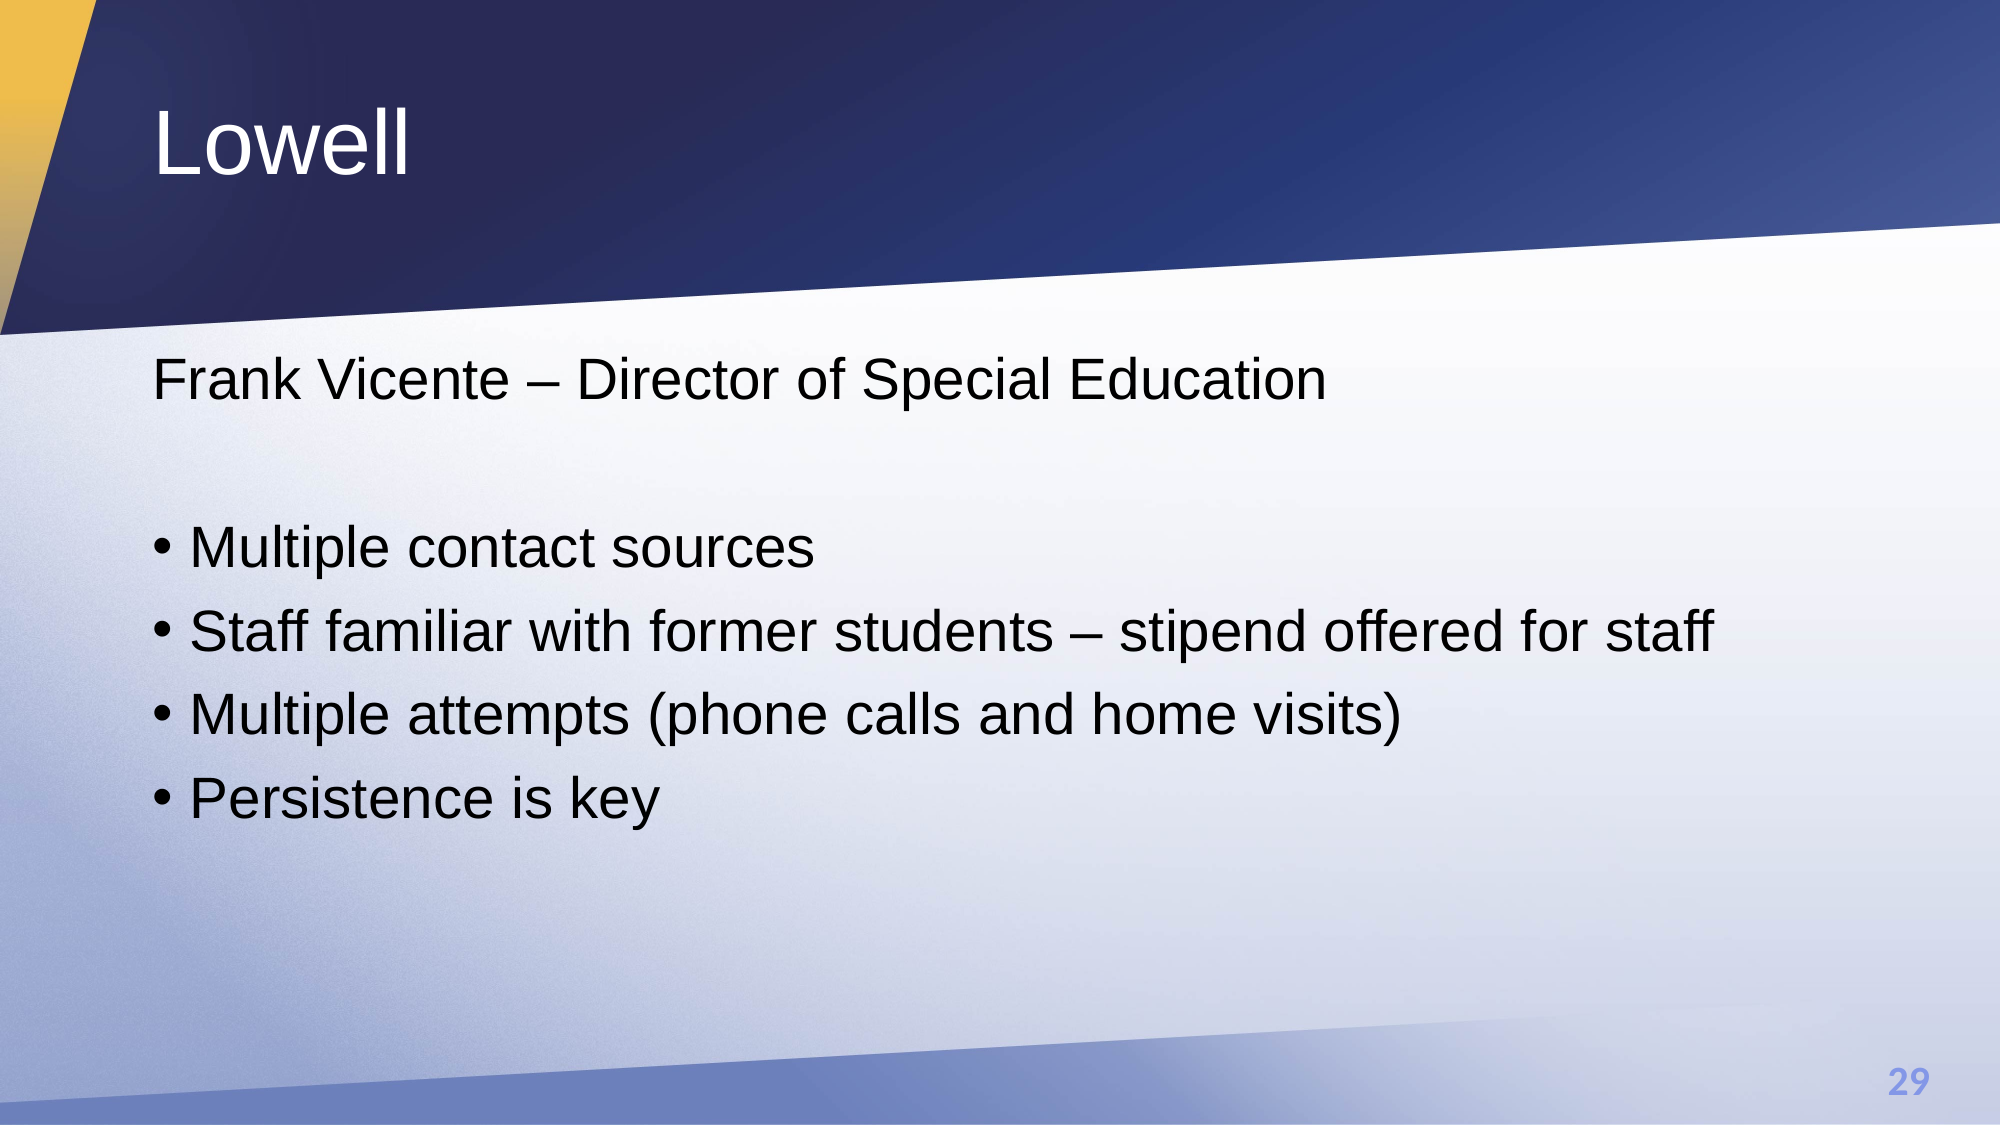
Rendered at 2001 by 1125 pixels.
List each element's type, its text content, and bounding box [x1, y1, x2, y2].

title Lowell [137, 59, 1863, 231]
picture [0, 0, 2000, 1125]
list Frank Vicente – Director of Special Education Multiple contact sources Staff familiar with former students – stipend offered for staff Multiple attempts (phone calls and home visits) Persistence is key [137, 342, 1863, 1008]
